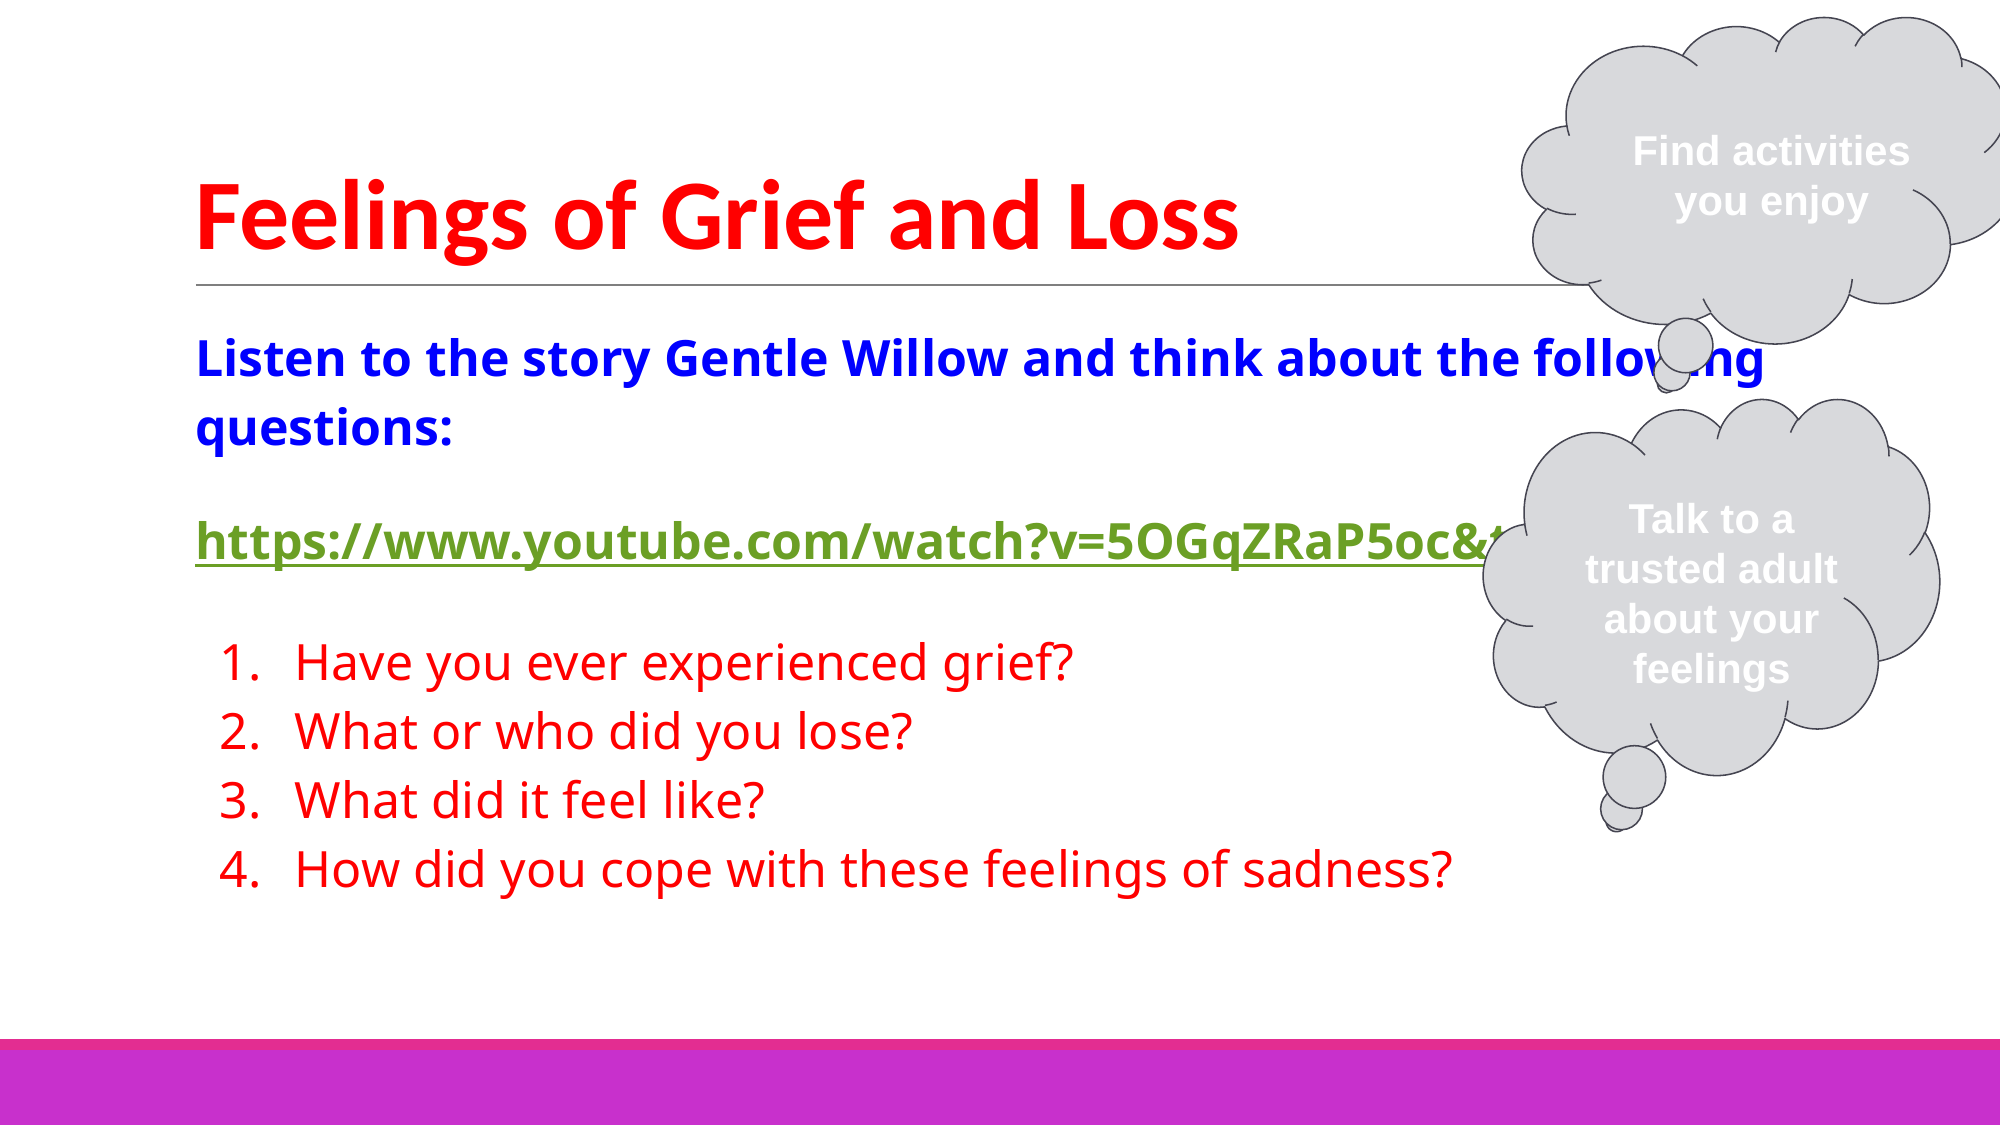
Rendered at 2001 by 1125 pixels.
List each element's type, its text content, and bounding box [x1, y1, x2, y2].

text_box [1483, 399, 1940, 832]
text_box Find activities you enjoy [1603, 109, 1940, 255]
text_box Talk to a trusted adult about your feelings [1560, 476, 1863, 696]
list Listen to the story Gentle Willow and think about the following questions: https://www.youtube.com/watch?v=5OGqZRaP5oc&t=7s Have you ever experienced grief? What or who did you lose? What did it feel like? How did you cope with these feelings of sadness? [180, 302, 1830, 963]
title Feelings of Grief and Loss [180, 47, 1626, 285]
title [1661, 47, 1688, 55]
text_box [1521, 17, 2000, 393]
